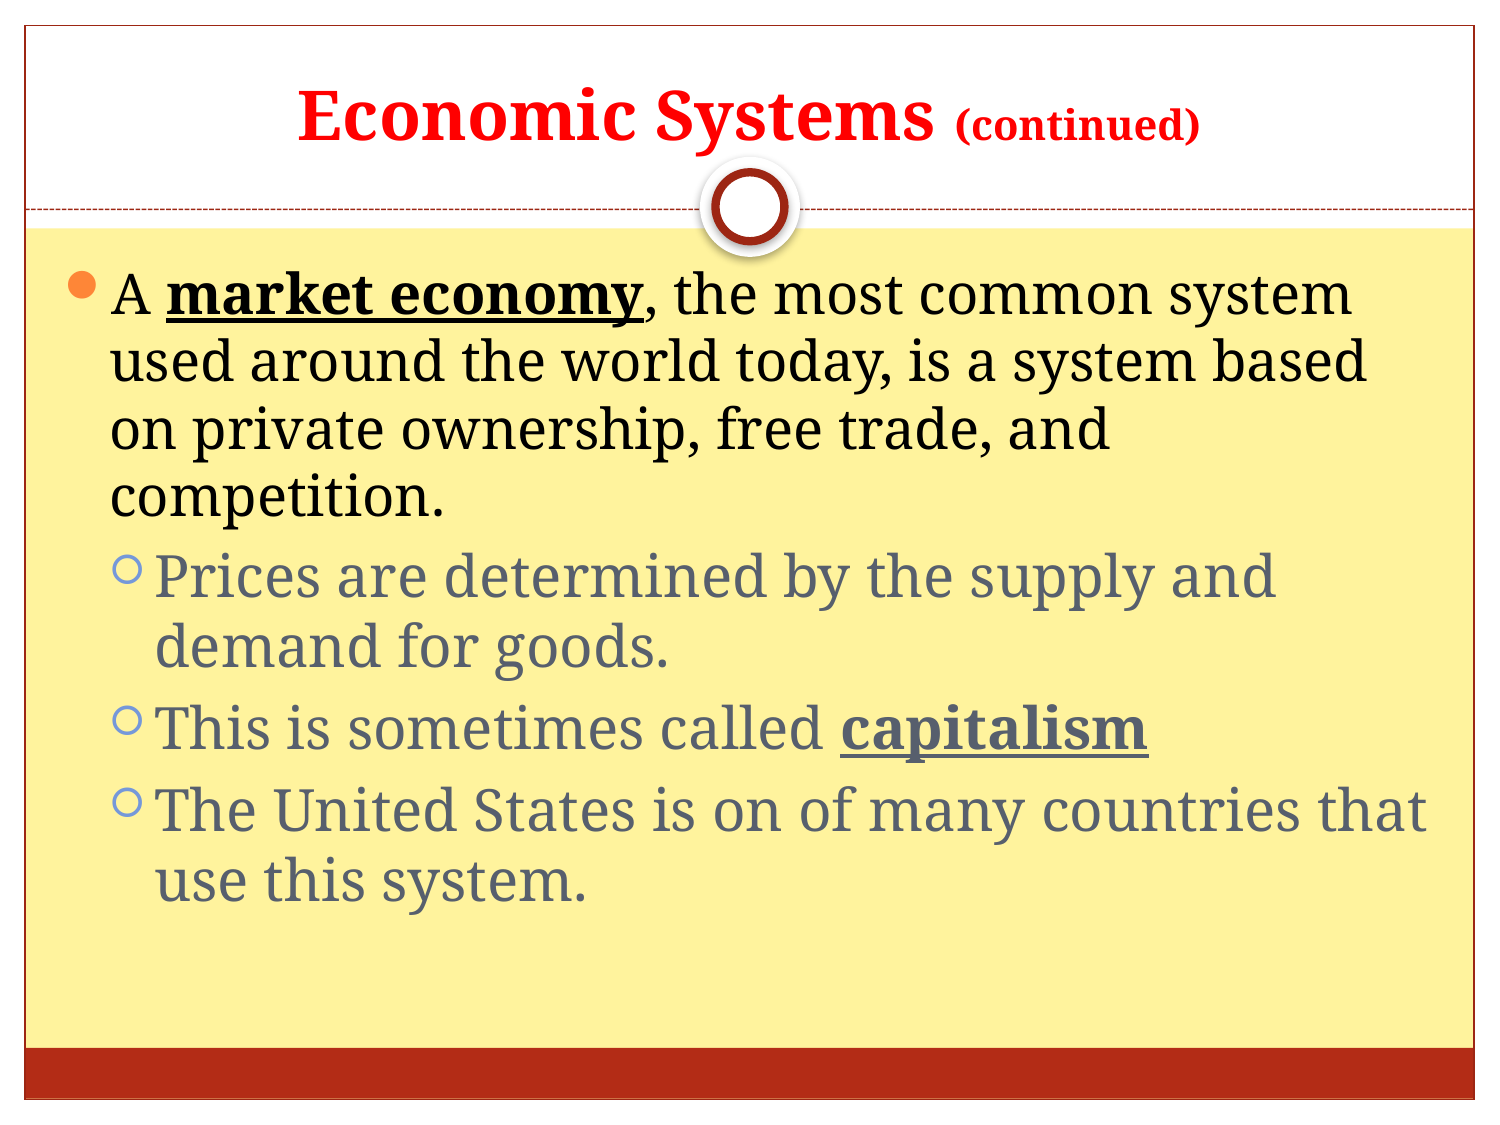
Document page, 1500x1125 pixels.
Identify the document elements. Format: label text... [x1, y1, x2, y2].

title Economic Systems (continued) [49, 37, 1450, 162]
list A market economy, the most common system used around the world today, is a system based on private ownership, free trade, and competition. Prices are determined by the supply and demand for goods. This is sometimes called capitalism The United States is on of many countries that use this system. [49, 250, 1445, 1001]
